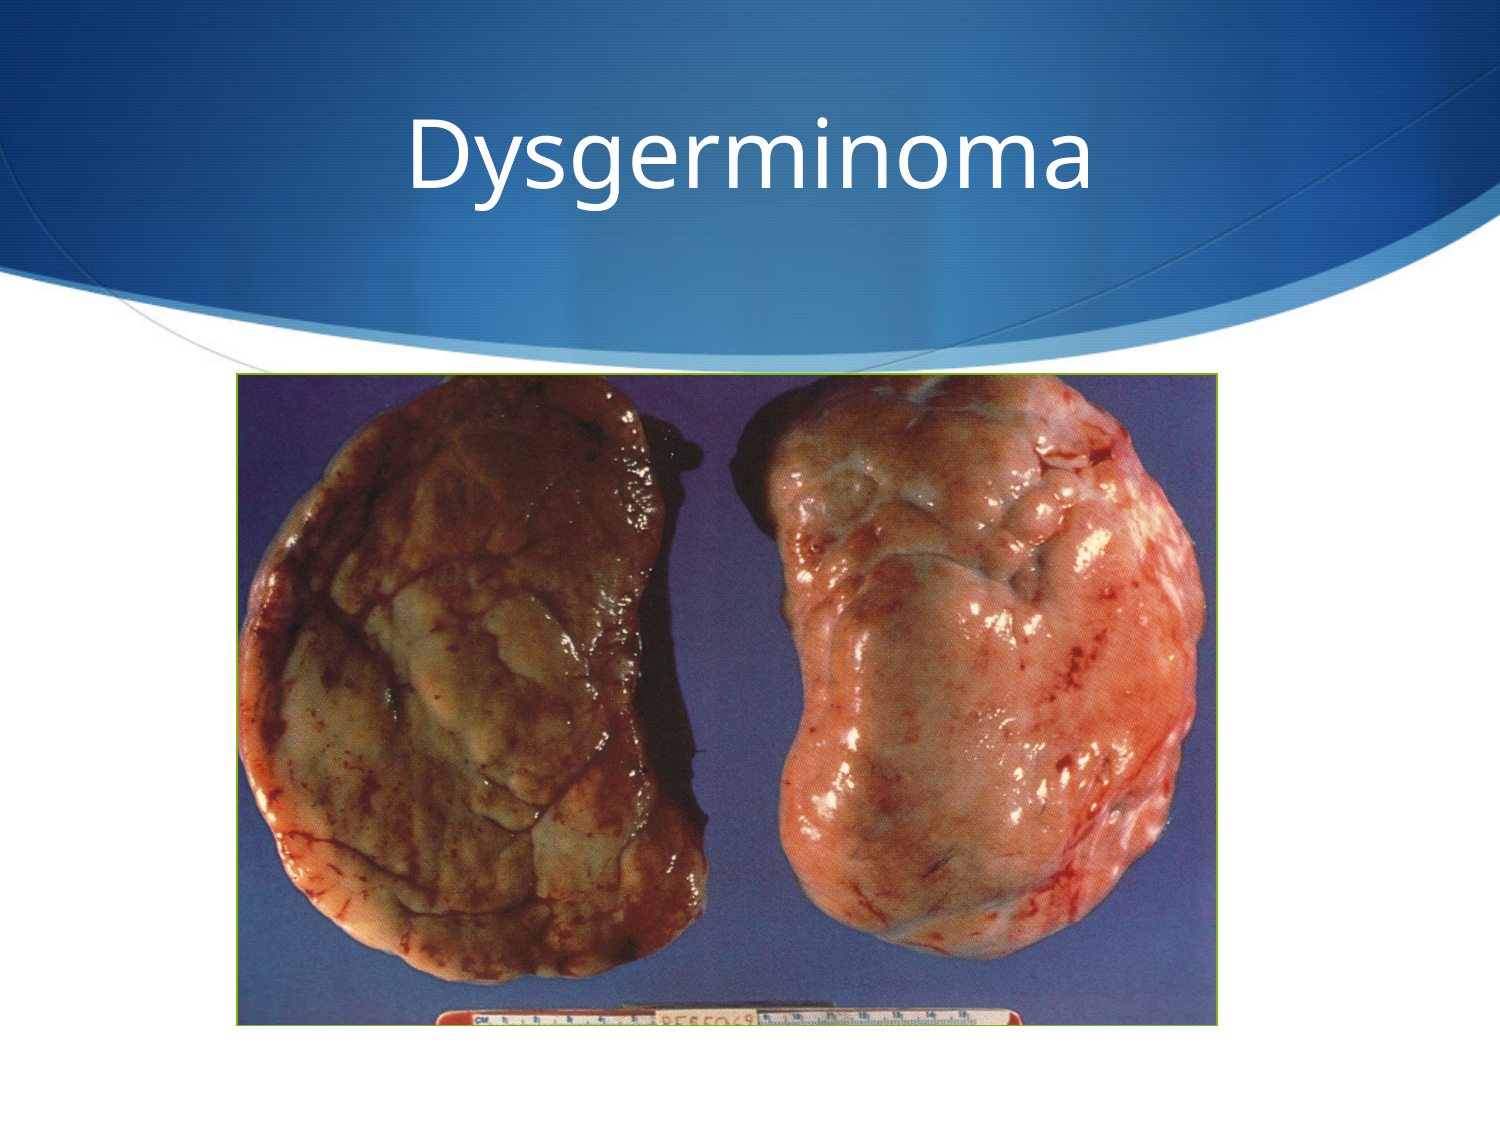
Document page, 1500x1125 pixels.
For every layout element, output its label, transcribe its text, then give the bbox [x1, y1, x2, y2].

title Dysgerminoma [75, 56, 1425, 245]
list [236, 374, 1217, 1026]
picture [0, 0, 1500, 1125]
